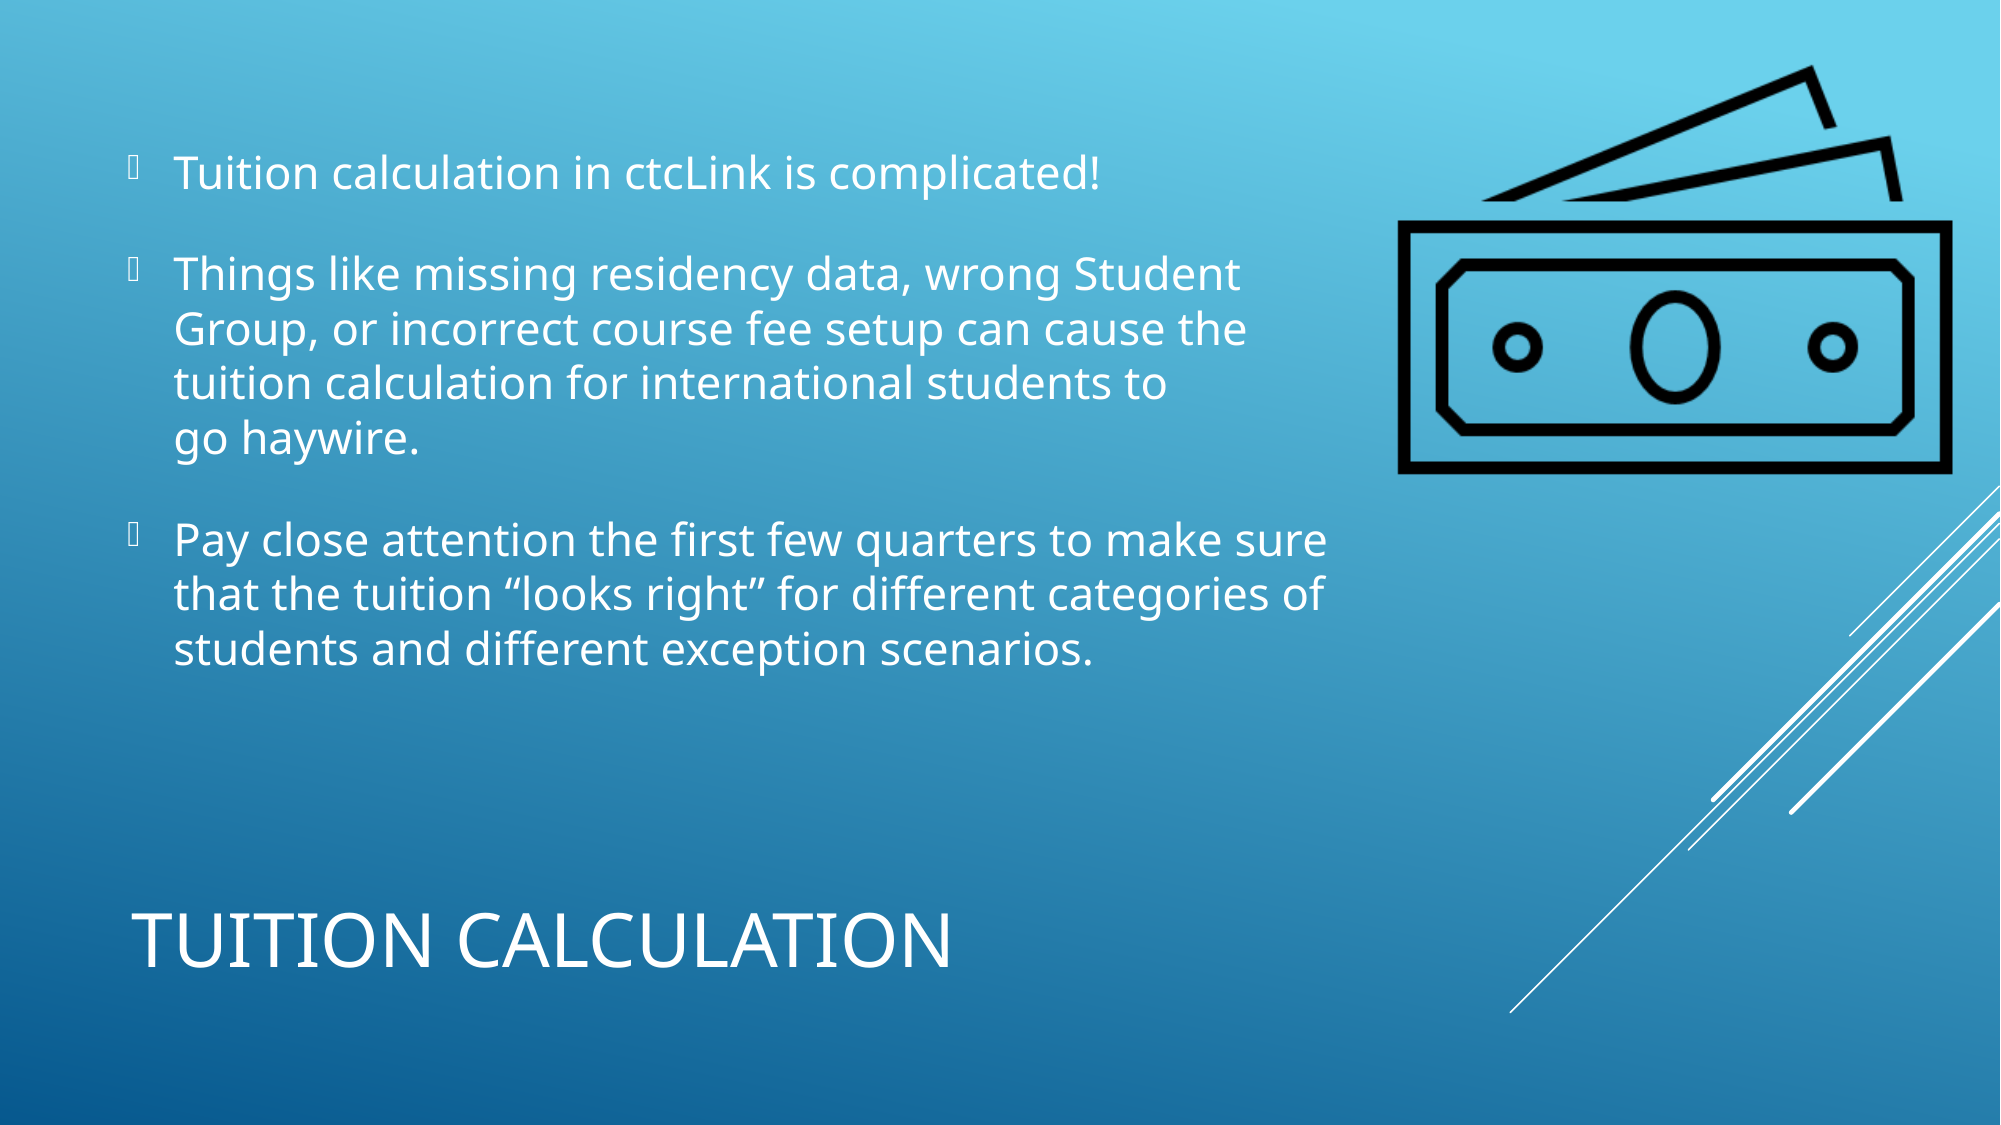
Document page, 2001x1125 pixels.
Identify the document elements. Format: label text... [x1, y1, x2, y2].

picture [1372, 0, 1978, 576]
title Tuition calculation [116, 814, 1517, 1062]
list Tuition calculation in ctcLink is complicated! Things like missing residency data, wrong Student Group, or incorrect course fee setup can cause the tuition calculation for international students to go haywire. Pay close attention the first few quarters to make sure that the tuition “looks right” for different categories of students and different exception scenarios. [112, 112, 1373, 706]
